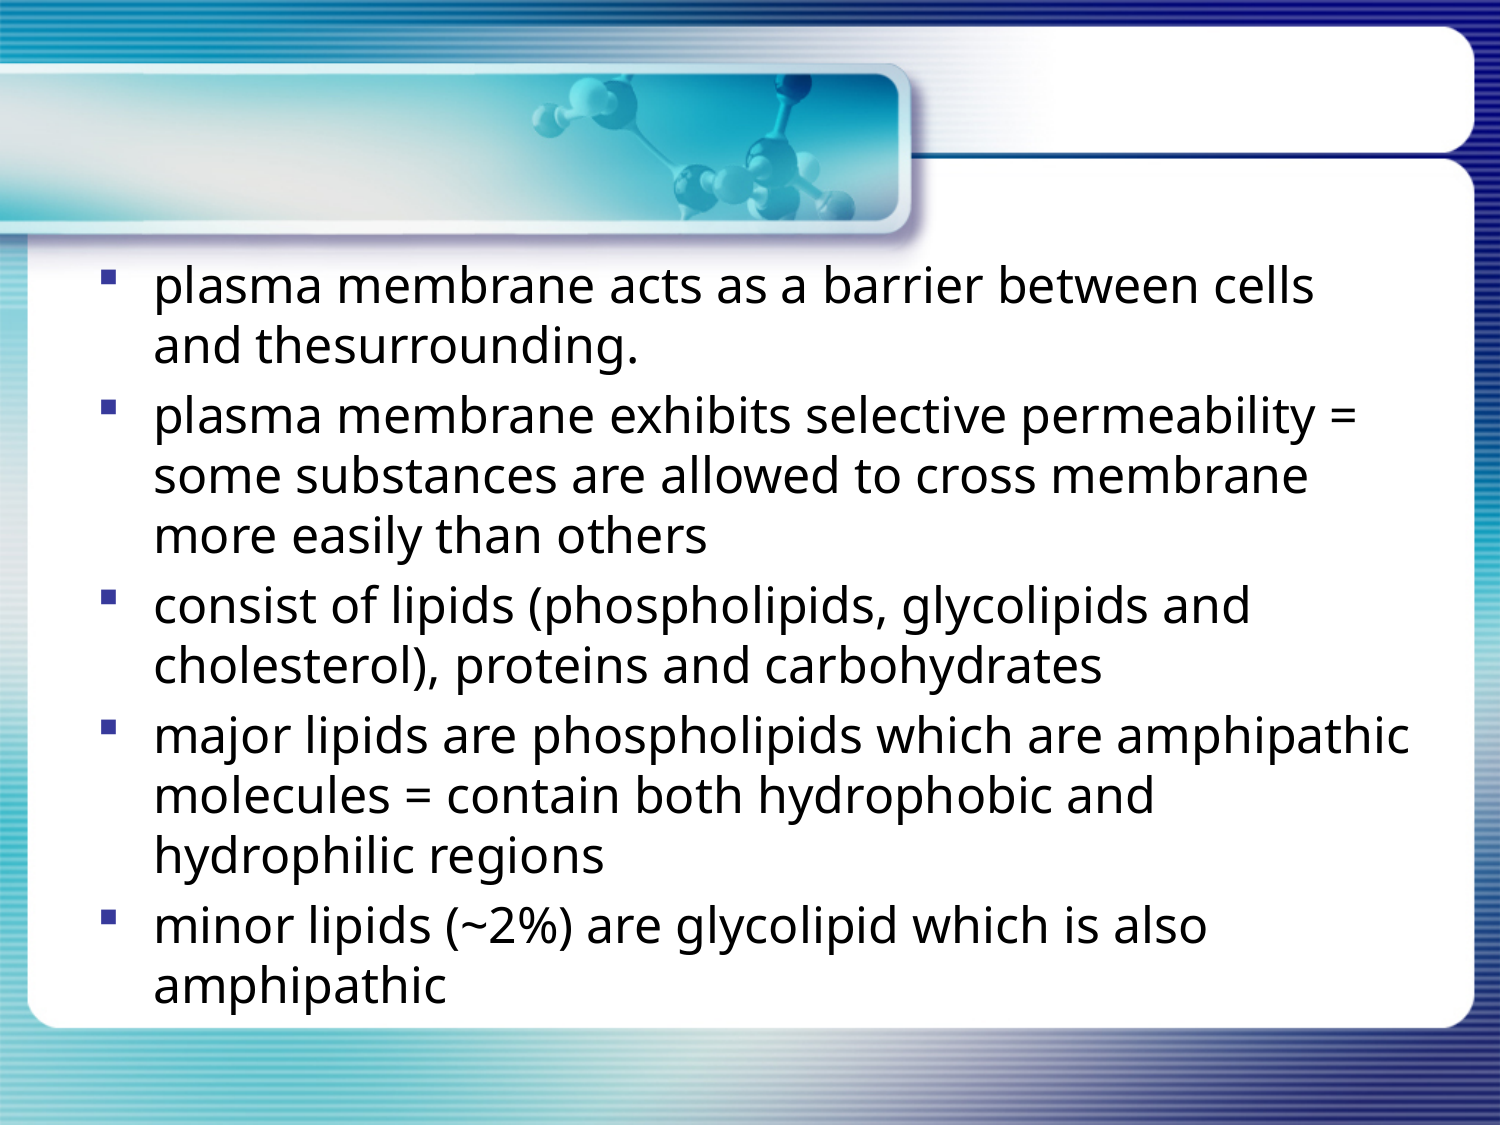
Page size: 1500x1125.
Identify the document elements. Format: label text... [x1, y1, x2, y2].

picture [0, 0, 1500, 1125]
list plasma membrane acts as a barrier between cells and thesurrounding. plasma membrane exhibits selective permeability = some substances are allowed to cross membrane more easily than others consist of lipids (phospholipids, glycolipids and cholesterol), proteins and carbohydrates major lipids are phospholipids which are amphipathic molecules = contain both hydrophobic and hydrophilic regions minor lipids (~2%) are glycolipid which is also amphipathic [81, 245, 1433, 1072]
